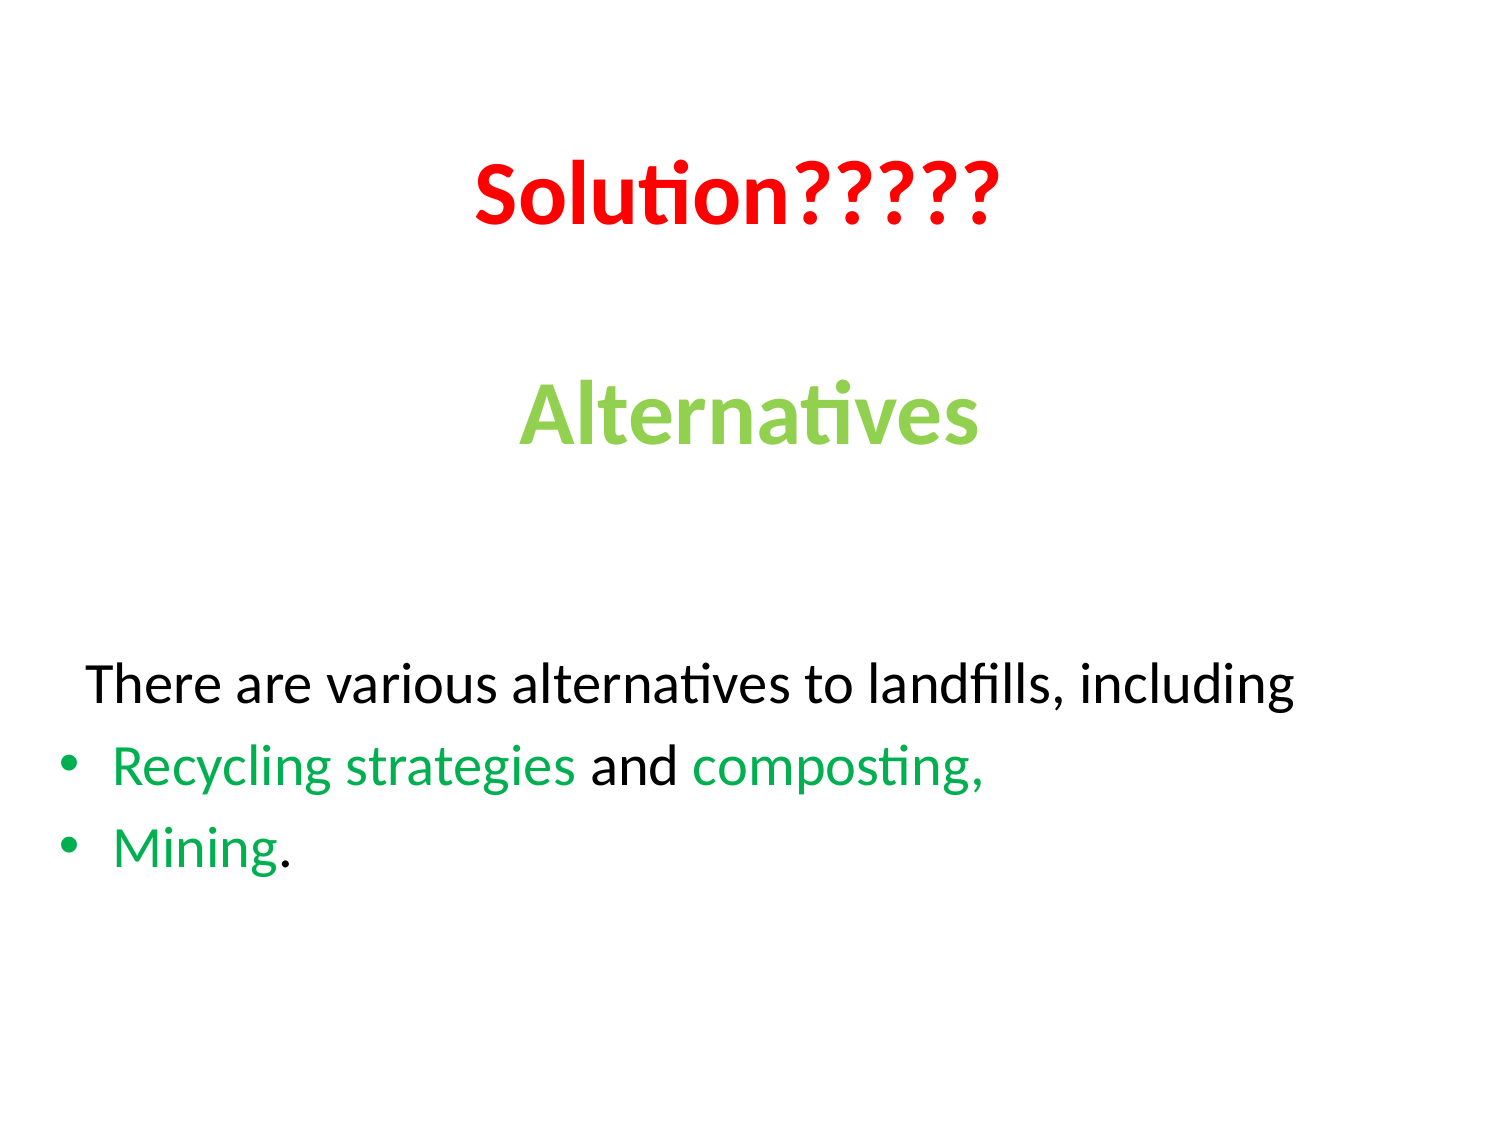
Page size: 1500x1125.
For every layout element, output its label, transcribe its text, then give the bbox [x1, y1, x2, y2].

title Solution????? Alternatives [75, 45, 1425, 550]
list There are various alternatives to landfills, including Recycling strategies and composting, Mining. [43, 637, 1457, 975]
